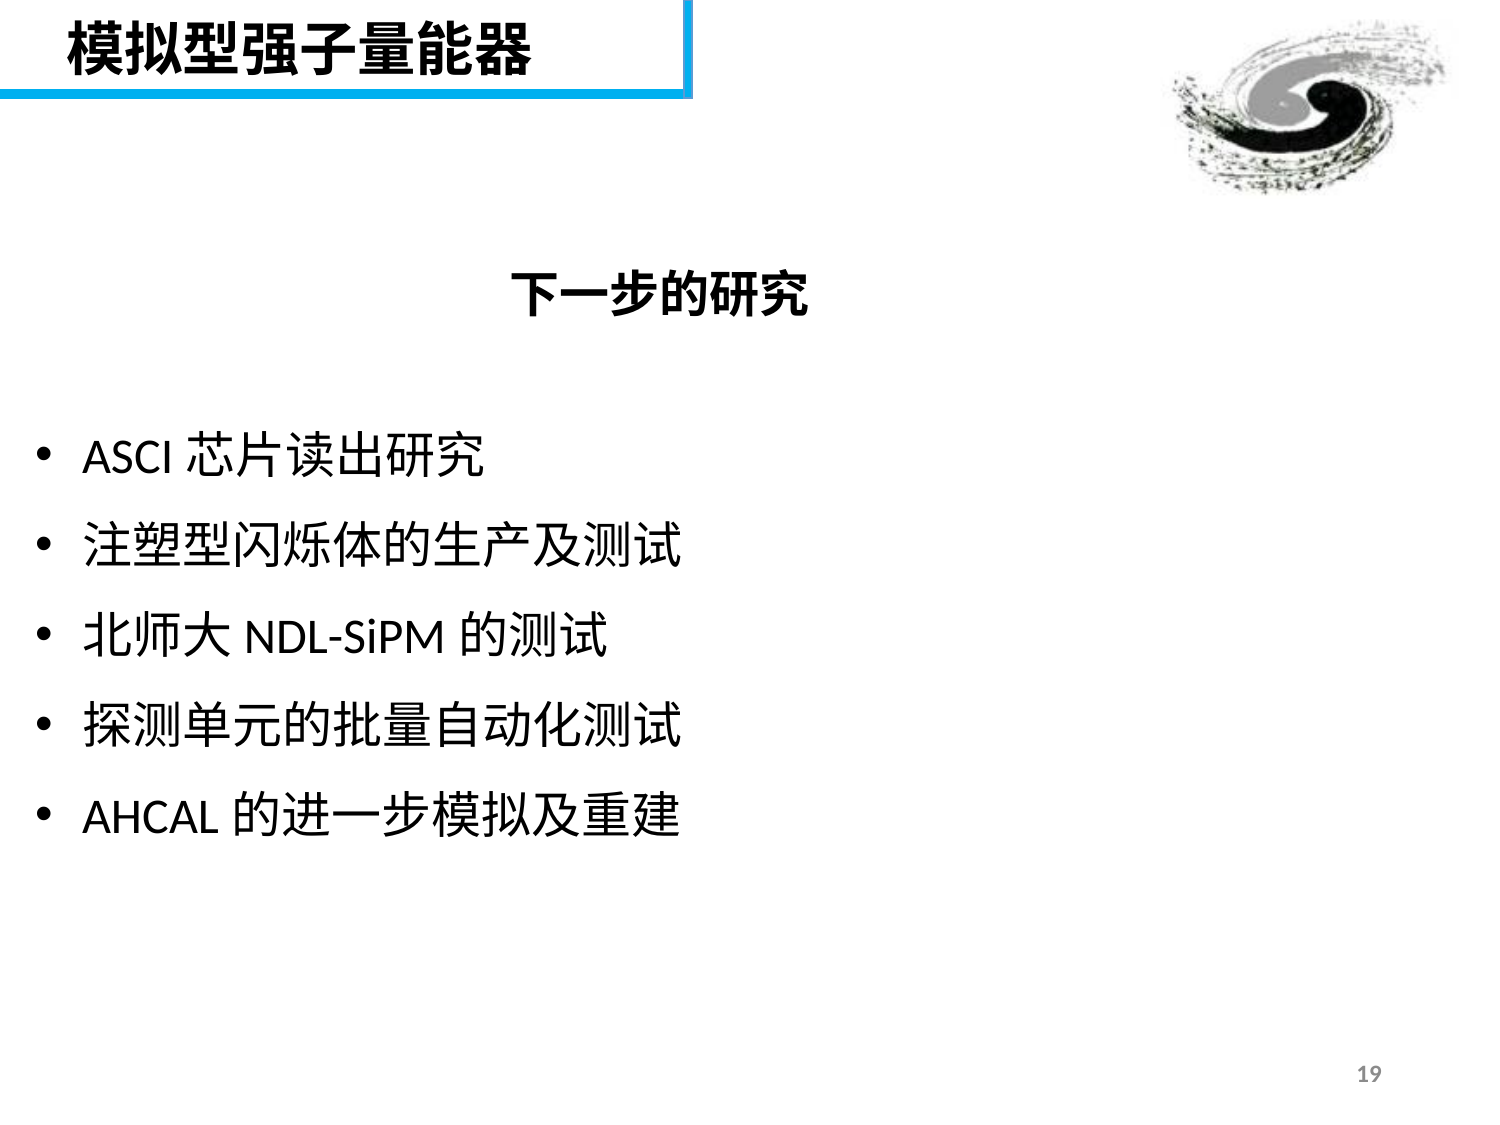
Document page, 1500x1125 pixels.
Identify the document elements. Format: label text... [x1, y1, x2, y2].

slide_number 19 [1059, 1042, 1397, 1103]
text_box ASCI芯片读出研究 注塑型闪烁体的生产及测试 北师大NDL-SiPM的测试 探测单元的批量自动化测试 AHCAL的进一步模拟及重建 [20, 385, 1397, 851]
text_box 下一步的研究 [494, 255, 825, 330]
text_box [683, 0, 693, 99]
picture [1156, 19, 1459, 199]
text_box 模拟型强子量能器 [51, 4, 548, 89]
text_box [0, 89, 683, 99]
